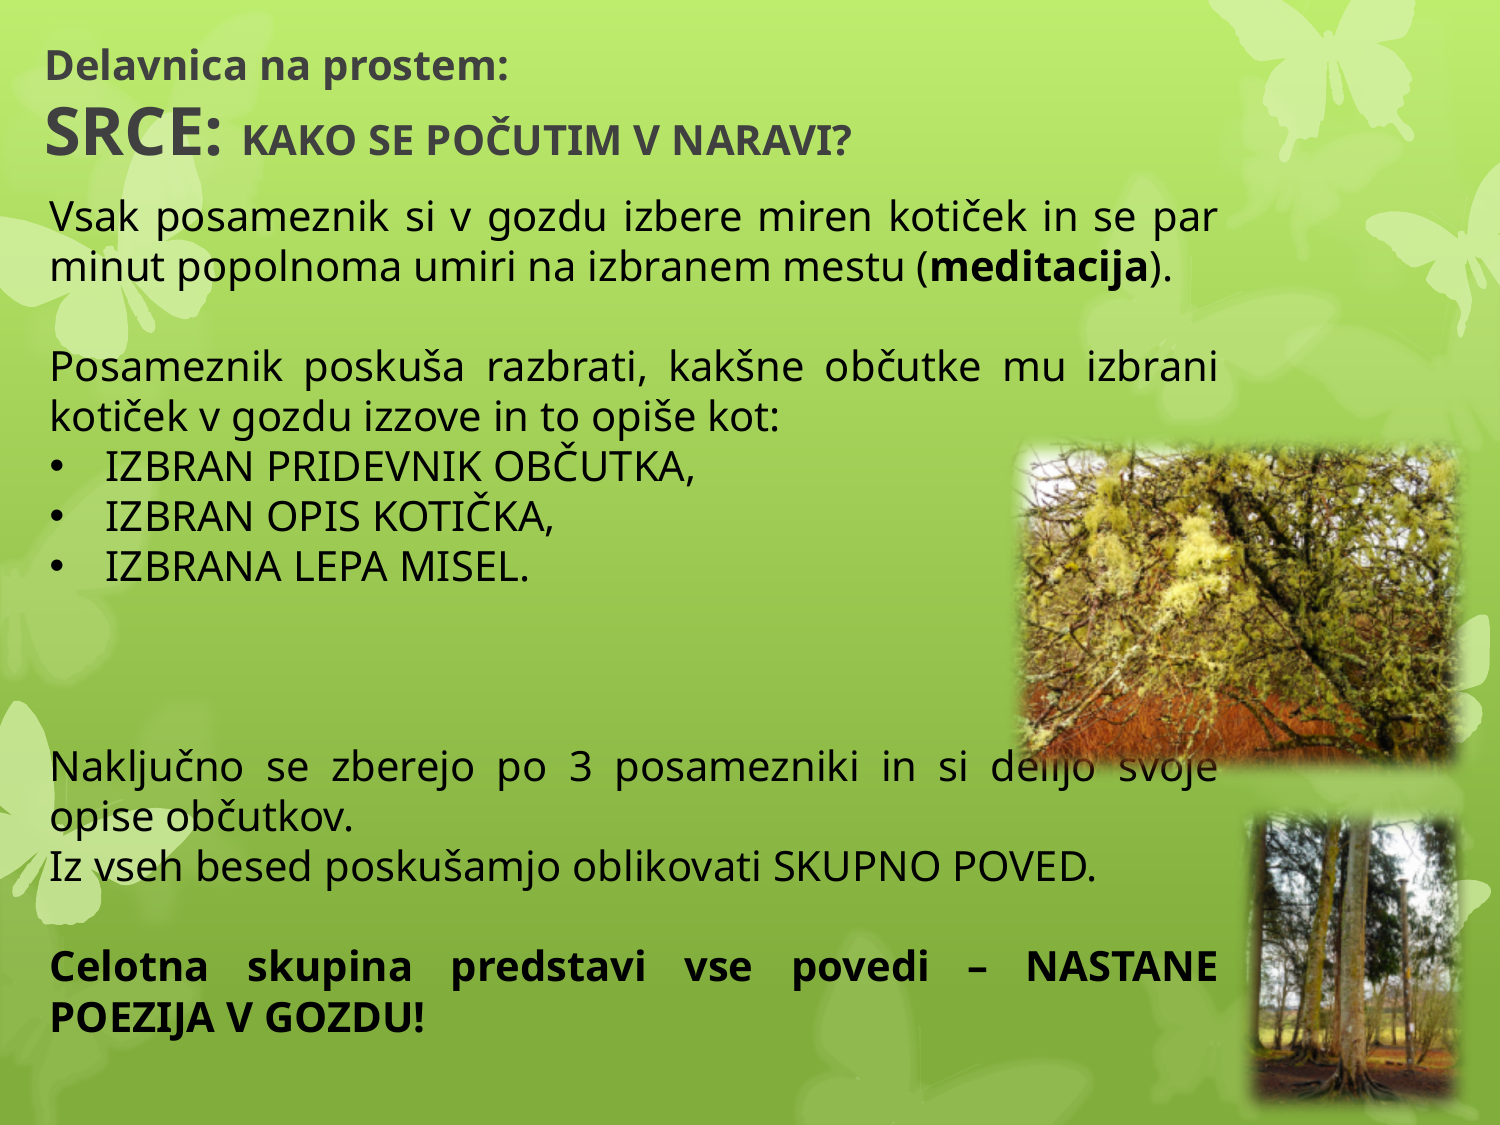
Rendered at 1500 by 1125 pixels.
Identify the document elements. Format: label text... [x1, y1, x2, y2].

text_box Vsak posameznik si v gozdu izbere miren kotiček in se par minut popolnoma umiri na izbranem mestu (meditacija). Posameznik poskuša razbrati, kakšne občutke mu izbrani kotiček v gozdu izzove in to opiše kot: IZBRAN PRIDEVNIK OBČUTKA, IZBRAN OPIS KOTIČKA, IZBRANA LEPA MISEL. Naključno se zberejo po 3 posamezniki in si delijo svoje opise občutkov. Iz vseh besed poskušamjo oblikovati SKUPNO POVED. Celotna skupina predstavi vse povedi – NASTANE POEZIJA V GOZDU! [34, 182, 1235, 1125]
picture [1004, 432, 1473, 783]
text_box Delavnica na prostem: SRCE: KAKO SE POČUTIM V NARAVI? [29, 30, 1500, 183]
picture [1233, 802, 1473, 1121]
